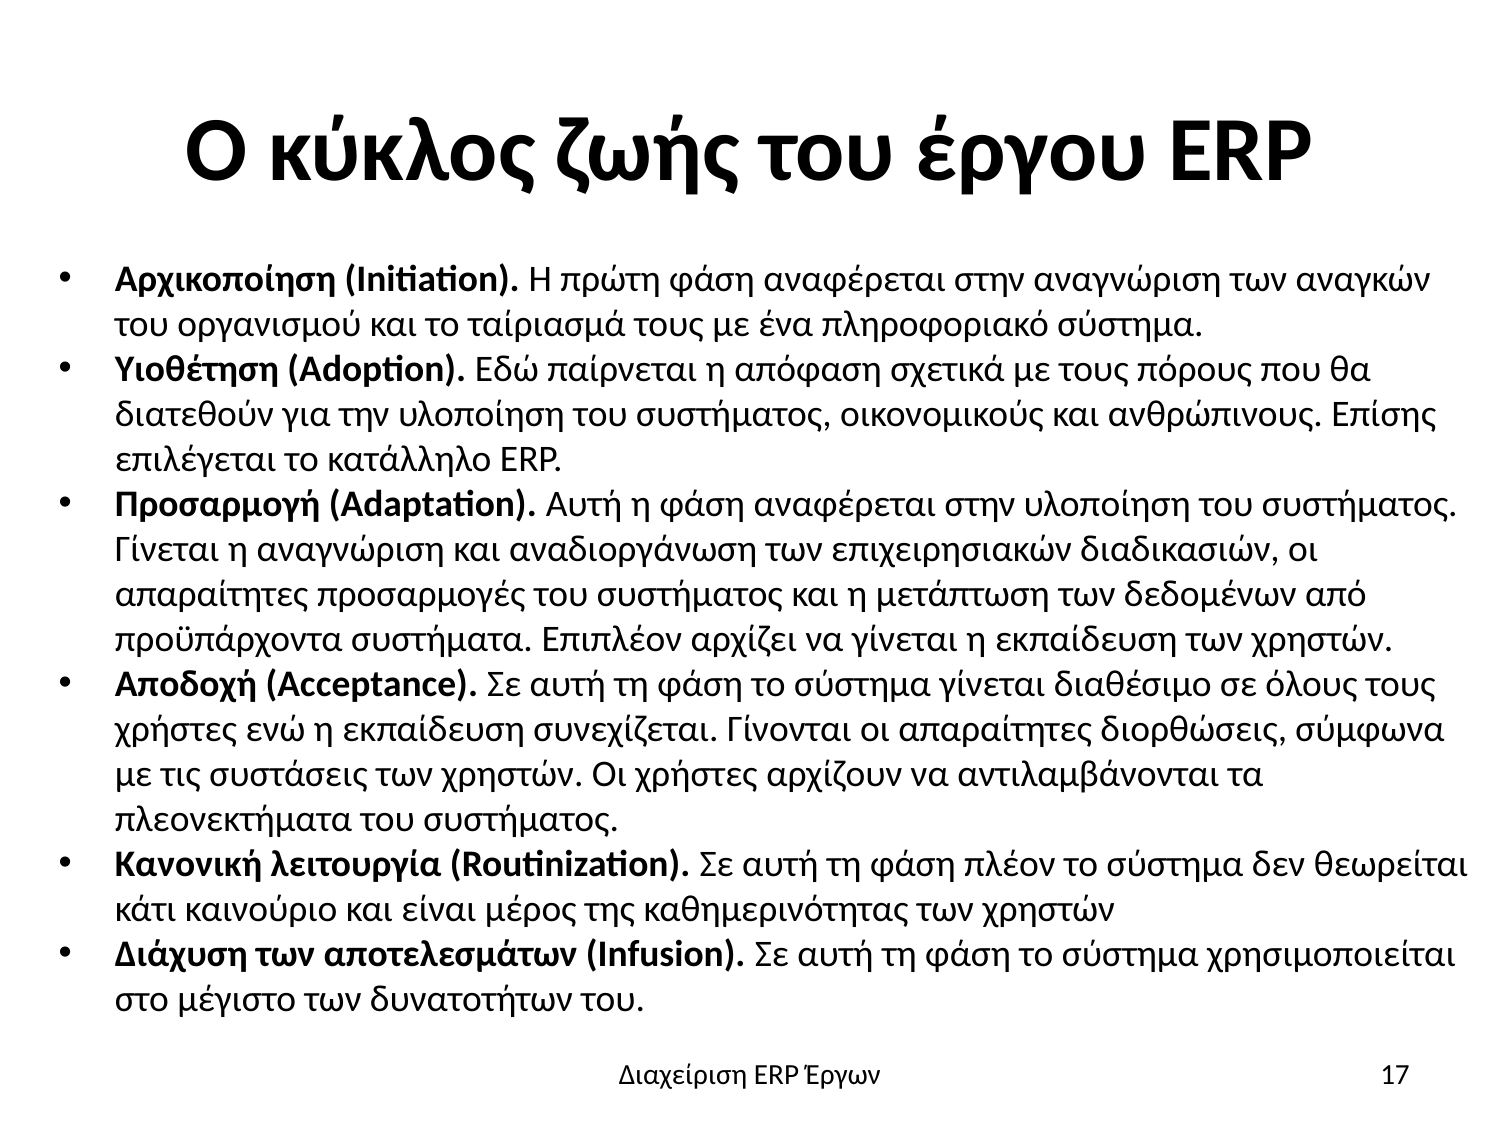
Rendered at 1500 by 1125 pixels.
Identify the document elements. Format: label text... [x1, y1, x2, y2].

footer Διαχείριση ERP Έργων [512, 1042, 988, 1103]
slide_number 17 [1074, 1042, 1425, 1103]
title O κύκλος ζωής του έργου ERP [31, 50, 1469, 238]
text_box Αρχικοποίηση (Initiation). Η πρώτη φάση αναφέρεται στην αναγνώριση των αναγκών του οργανισμού και το ταίριασμά τους με ένα πληροφοριακό σύστημα. Υιοθέτηση (Adoption). Εδώ παίρνεται η απόφαση σχετικά με τους πόρους που θα διατεθούν για την υλοποίηση του συστήματος, οικονομικούς και ανθρώπινους. Επίσης επιλέγεται το κατάλληλο ERP. Προσαρμογή (Adaptation). Αυτή η φάση αναφέρεται στην υλοποίηση του συστήματος. Γίνεται η αναγνώριση και αναδιοργάνωση των επιχειρησιακών διαδικασιών, οι απαραίτητες προσαρμογές του συστήματος και η μετάπτωση των δεδομένων από προϋπάρχοντα συστήματα. Επιπλέον αρχίζει να γίνεται η εκπαίδευση των χρηστών. Αποδοχή (Acceptance). Σε αυτή τη φάση το σύστημα γίνεται διαθέσιμο σε όλους τους χρήστες ενώ η εκπαίδευση συνεχίζεται. Γίνονται οι απαραίτητες διορθώσεις, σύμφωνα με τις συστάσεις των χρηστών. Οι χρήστες αρχίζουν να αντιλαμβάνονται τα πλεονεκτήματα του συστήματος. Κανονική λειτουργία (Routinization). Σε αυτή τη φάση πλέον το σύστημα δεν θεωρείται κάτι καινούριο και είναι μέρος της καθημερινότητας των χρηστών Διάχυση των αποτελεσμάτων (Infusion). Σε αυτή τη φάση το σύστημα χρησιμοποιείται στο μέγιστο των δυνατοτήτων του. [43, 246, 1500, 1026]
